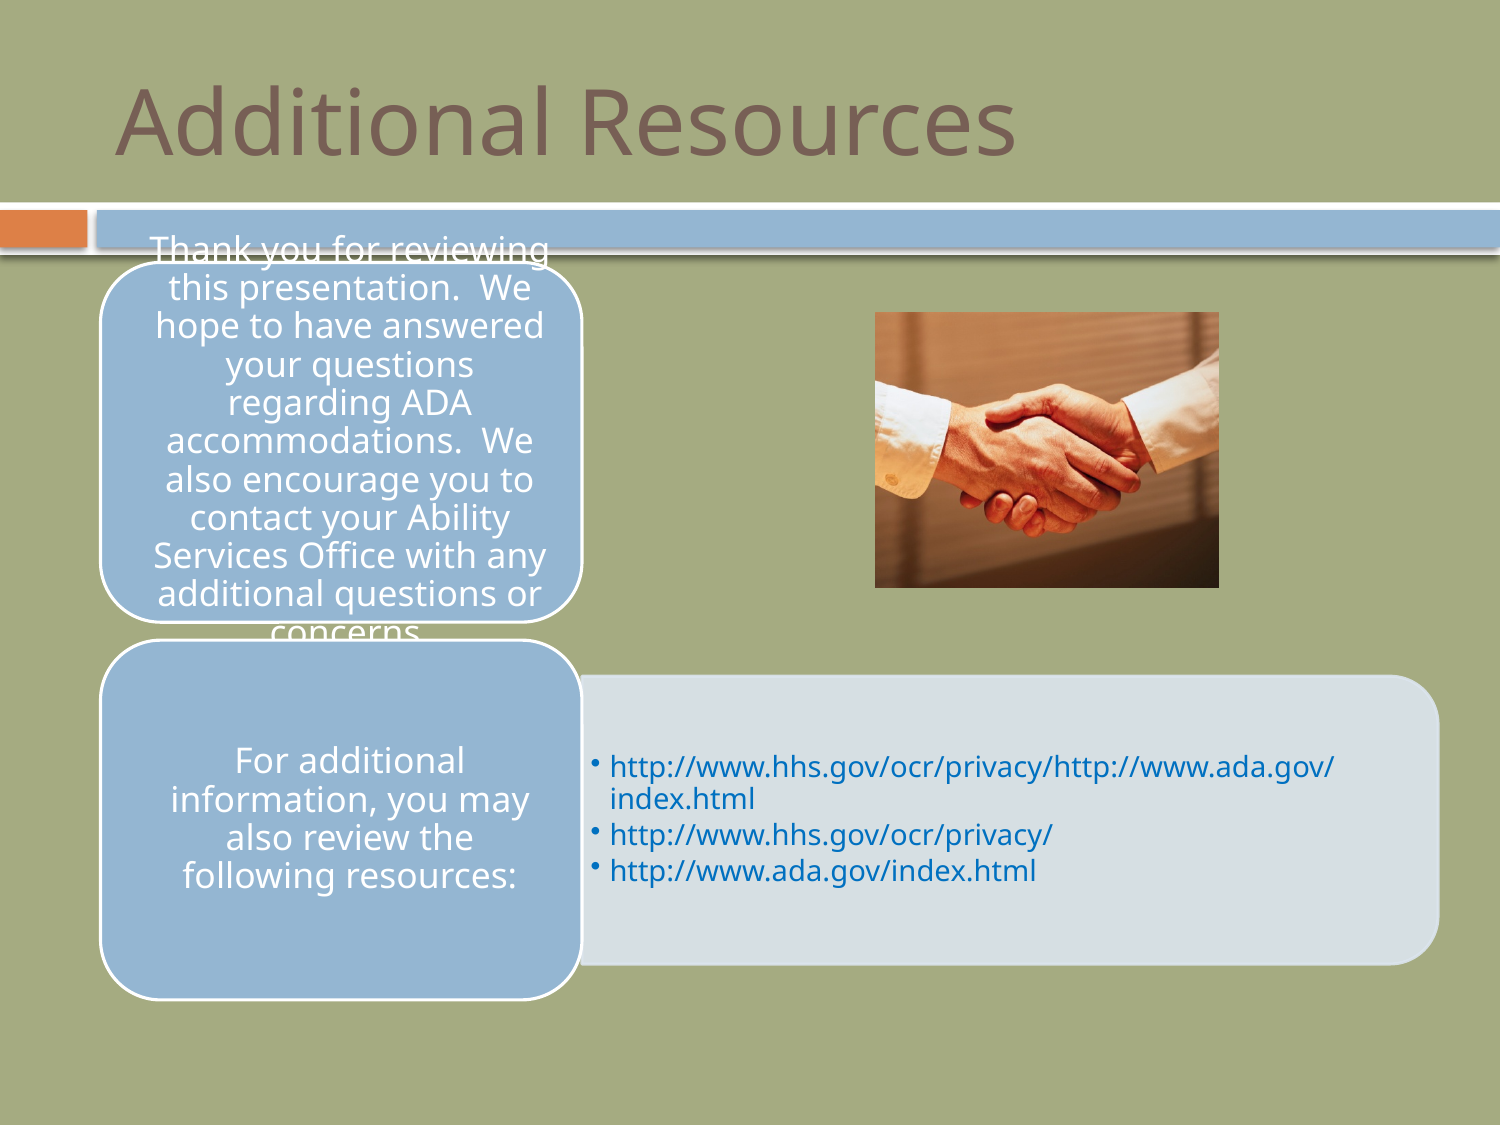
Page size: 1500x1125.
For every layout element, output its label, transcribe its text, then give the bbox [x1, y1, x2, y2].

title Additional Resources [100, 37, 1438, 200]
picture [874, 312, 1220, 588]
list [100, 262, 1439, 1001]
